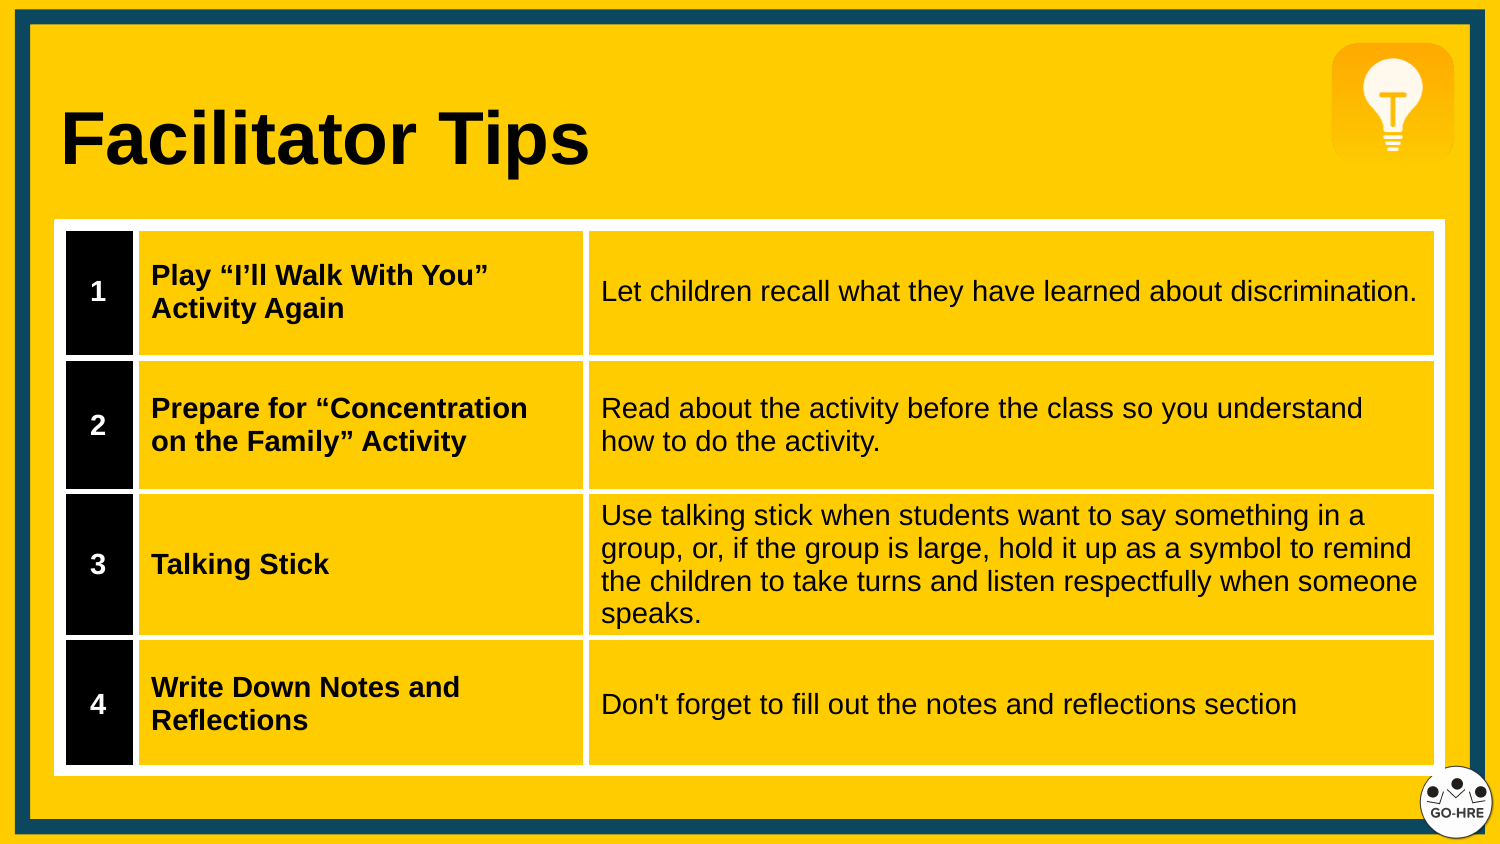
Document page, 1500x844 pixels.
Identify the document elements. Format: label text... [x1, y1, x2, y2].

table_cell 4 [66, 640, 133, 765]
table_cell Read about the activity before the class so you understand how to do the activity. [589, 361, 1434, 489]
picture [1419, 765, 1495, 841]
table_cell Talking Stick [139, 494, 583, 635]
table_cell 2 [66, 361, 133, 489]
picture [1323, 33, 1463, 174]
table_cell Use talking stick when students want to say something in a group, or, if the group is large, hold it up as a symbol to remind the children to take turns and listen respectfully when someone speaks. [589, 494, 1434, 635]
table_cell 3 [66, 494, 133, 635]
table_header Let children recall what they have learned about discrimination. [589, 231, 1434, 355]
table_cell Prepare for “Concentration on the Family” Activity [139, 361, 583, 489]
table_cell Don't forget to fill out the notes and reflections section [589, 640, 1434, 765]
table_header Play “I’ll Walk With You” Activity Again [139, 231, 583, 355]
table_cell Write Down Notes and Reflections [139, 640, 583, 765]
text_box Facilitator Tips [59, 54, 801, 179]
table_header 1 [66, 231, 133, 355]
